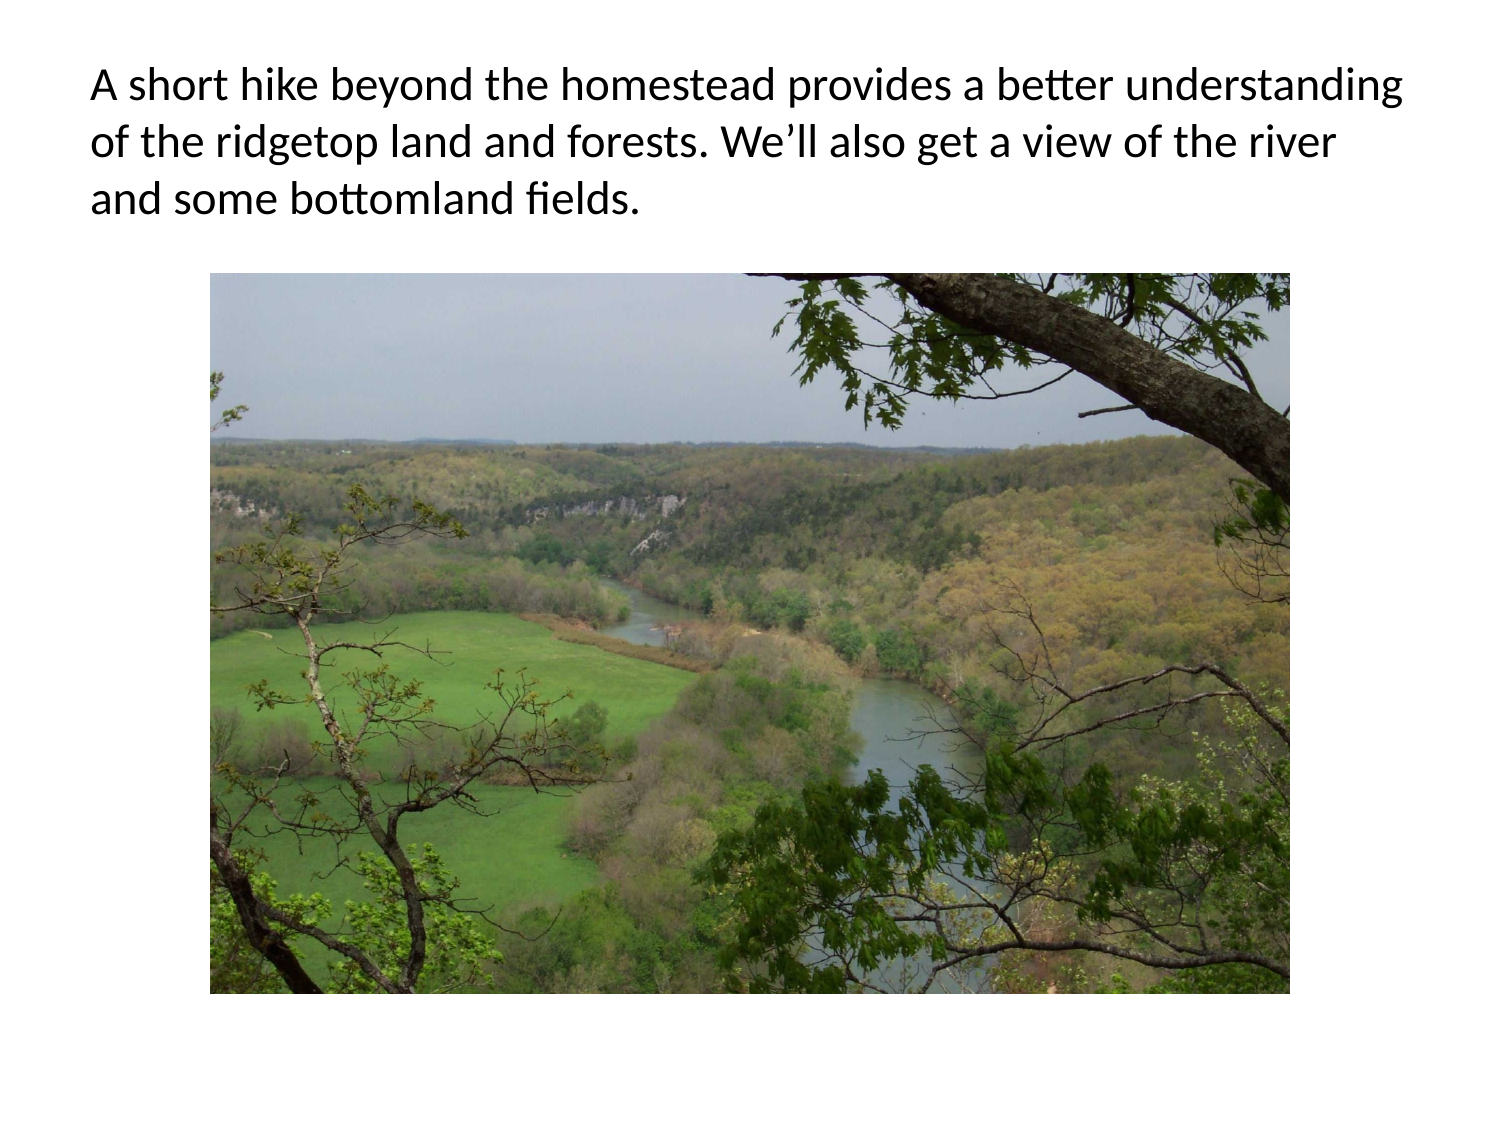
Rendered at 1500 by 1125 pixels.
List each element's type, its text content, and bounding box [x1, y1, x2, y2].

title A short hike beyond the homestead provides a better understanding of the ridgetop land and forests. We’ll also get a view of the river and some bottomland fields. [75, 45, 1425, 233]
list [209, 273, 1291, 994]
